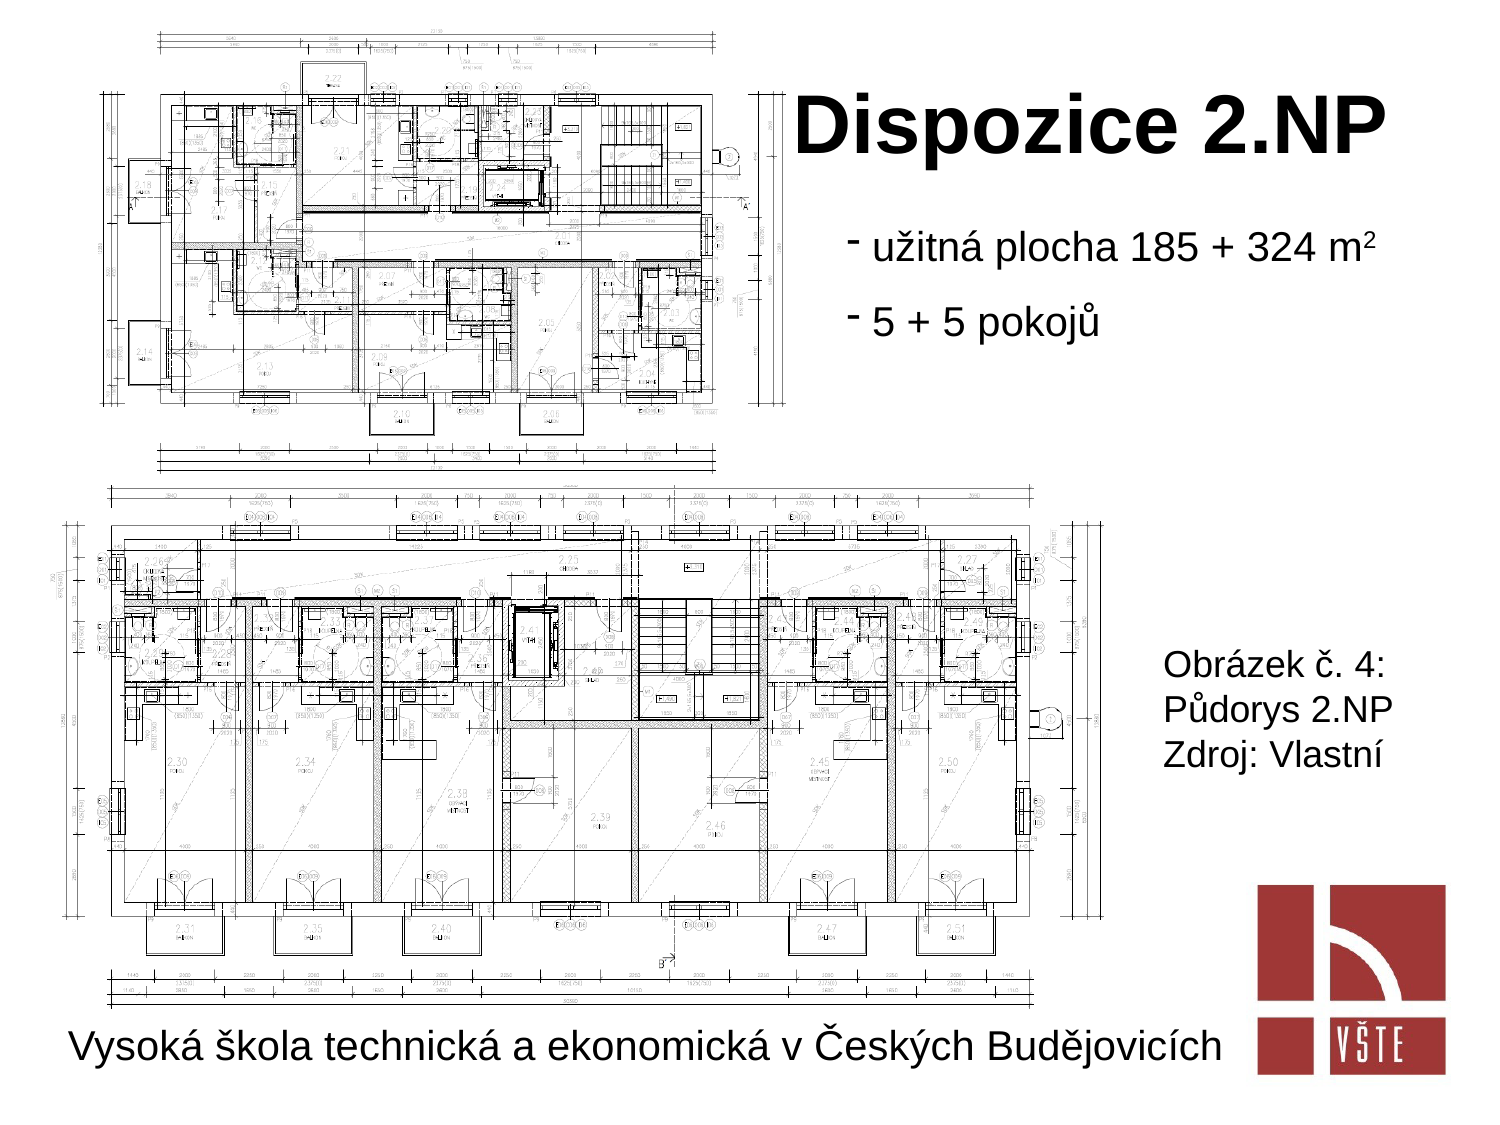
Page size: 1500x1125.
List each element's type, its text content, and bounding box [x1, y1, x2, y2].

picture [1245, 869, 1469, 1095]
text_box Obrázek č. 4: Půdorys 2.NP Zdroj: Vlastní [1148, 632, 1430, 783]
text_box užitná plocha 185 + 324 m2 5 + 5 pokojů [831, 187, 1477, 628]
text_box Vysoká škola technická a ekonomická v Českých Budějovicích [53, 1011, 1240, 1077]
text_box Dispozice 2.NP [339, 0, 1500, 242]
picture [34, 23, 1114, 1018]
